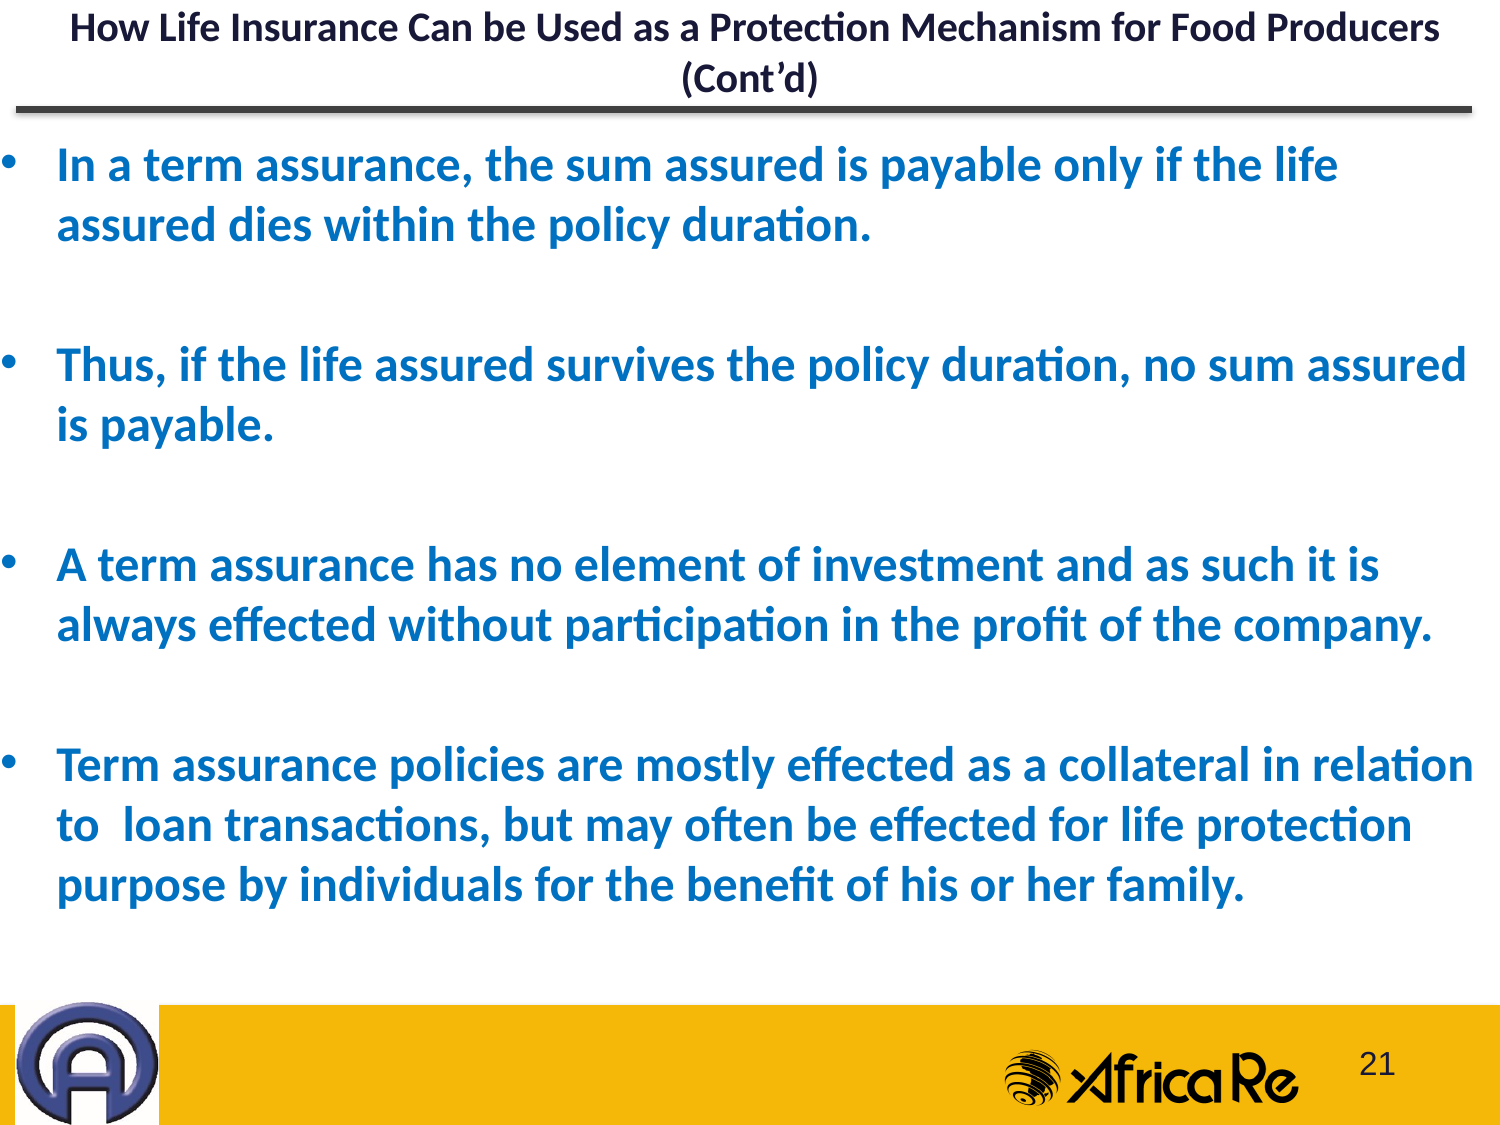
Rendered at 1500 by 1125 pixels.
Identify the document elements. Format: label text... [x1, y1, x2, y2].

text_box How Life Insurance Can be Used as a Protection Mechanism for Food Producers (Cont’d) [0, 0, 1500, 102]
text_box [162, 1004, 1500, 1125]
text_box 21 [1252, 1034, 1411, 1090]
picture [1000, 1045, 1305, 1111]
text_box [0, 1004, 10, 1125]
text_box In a term assurance, the sum assured is payable only if the life assured dies within the policy duration. Thus, if the life assured survives the policy duration, no sum assured is payable. A term assurance has no element of investment and as such it is always effected without participation in the profit of the company. Term assurance policies are mostly effected as a collateral in relation to loan transactions, but may often be effected for life protection purpose by individuals for the benefit of his or her family. [0, 131, 1500, 1000]
picture [15, 999, 159, 1125]
